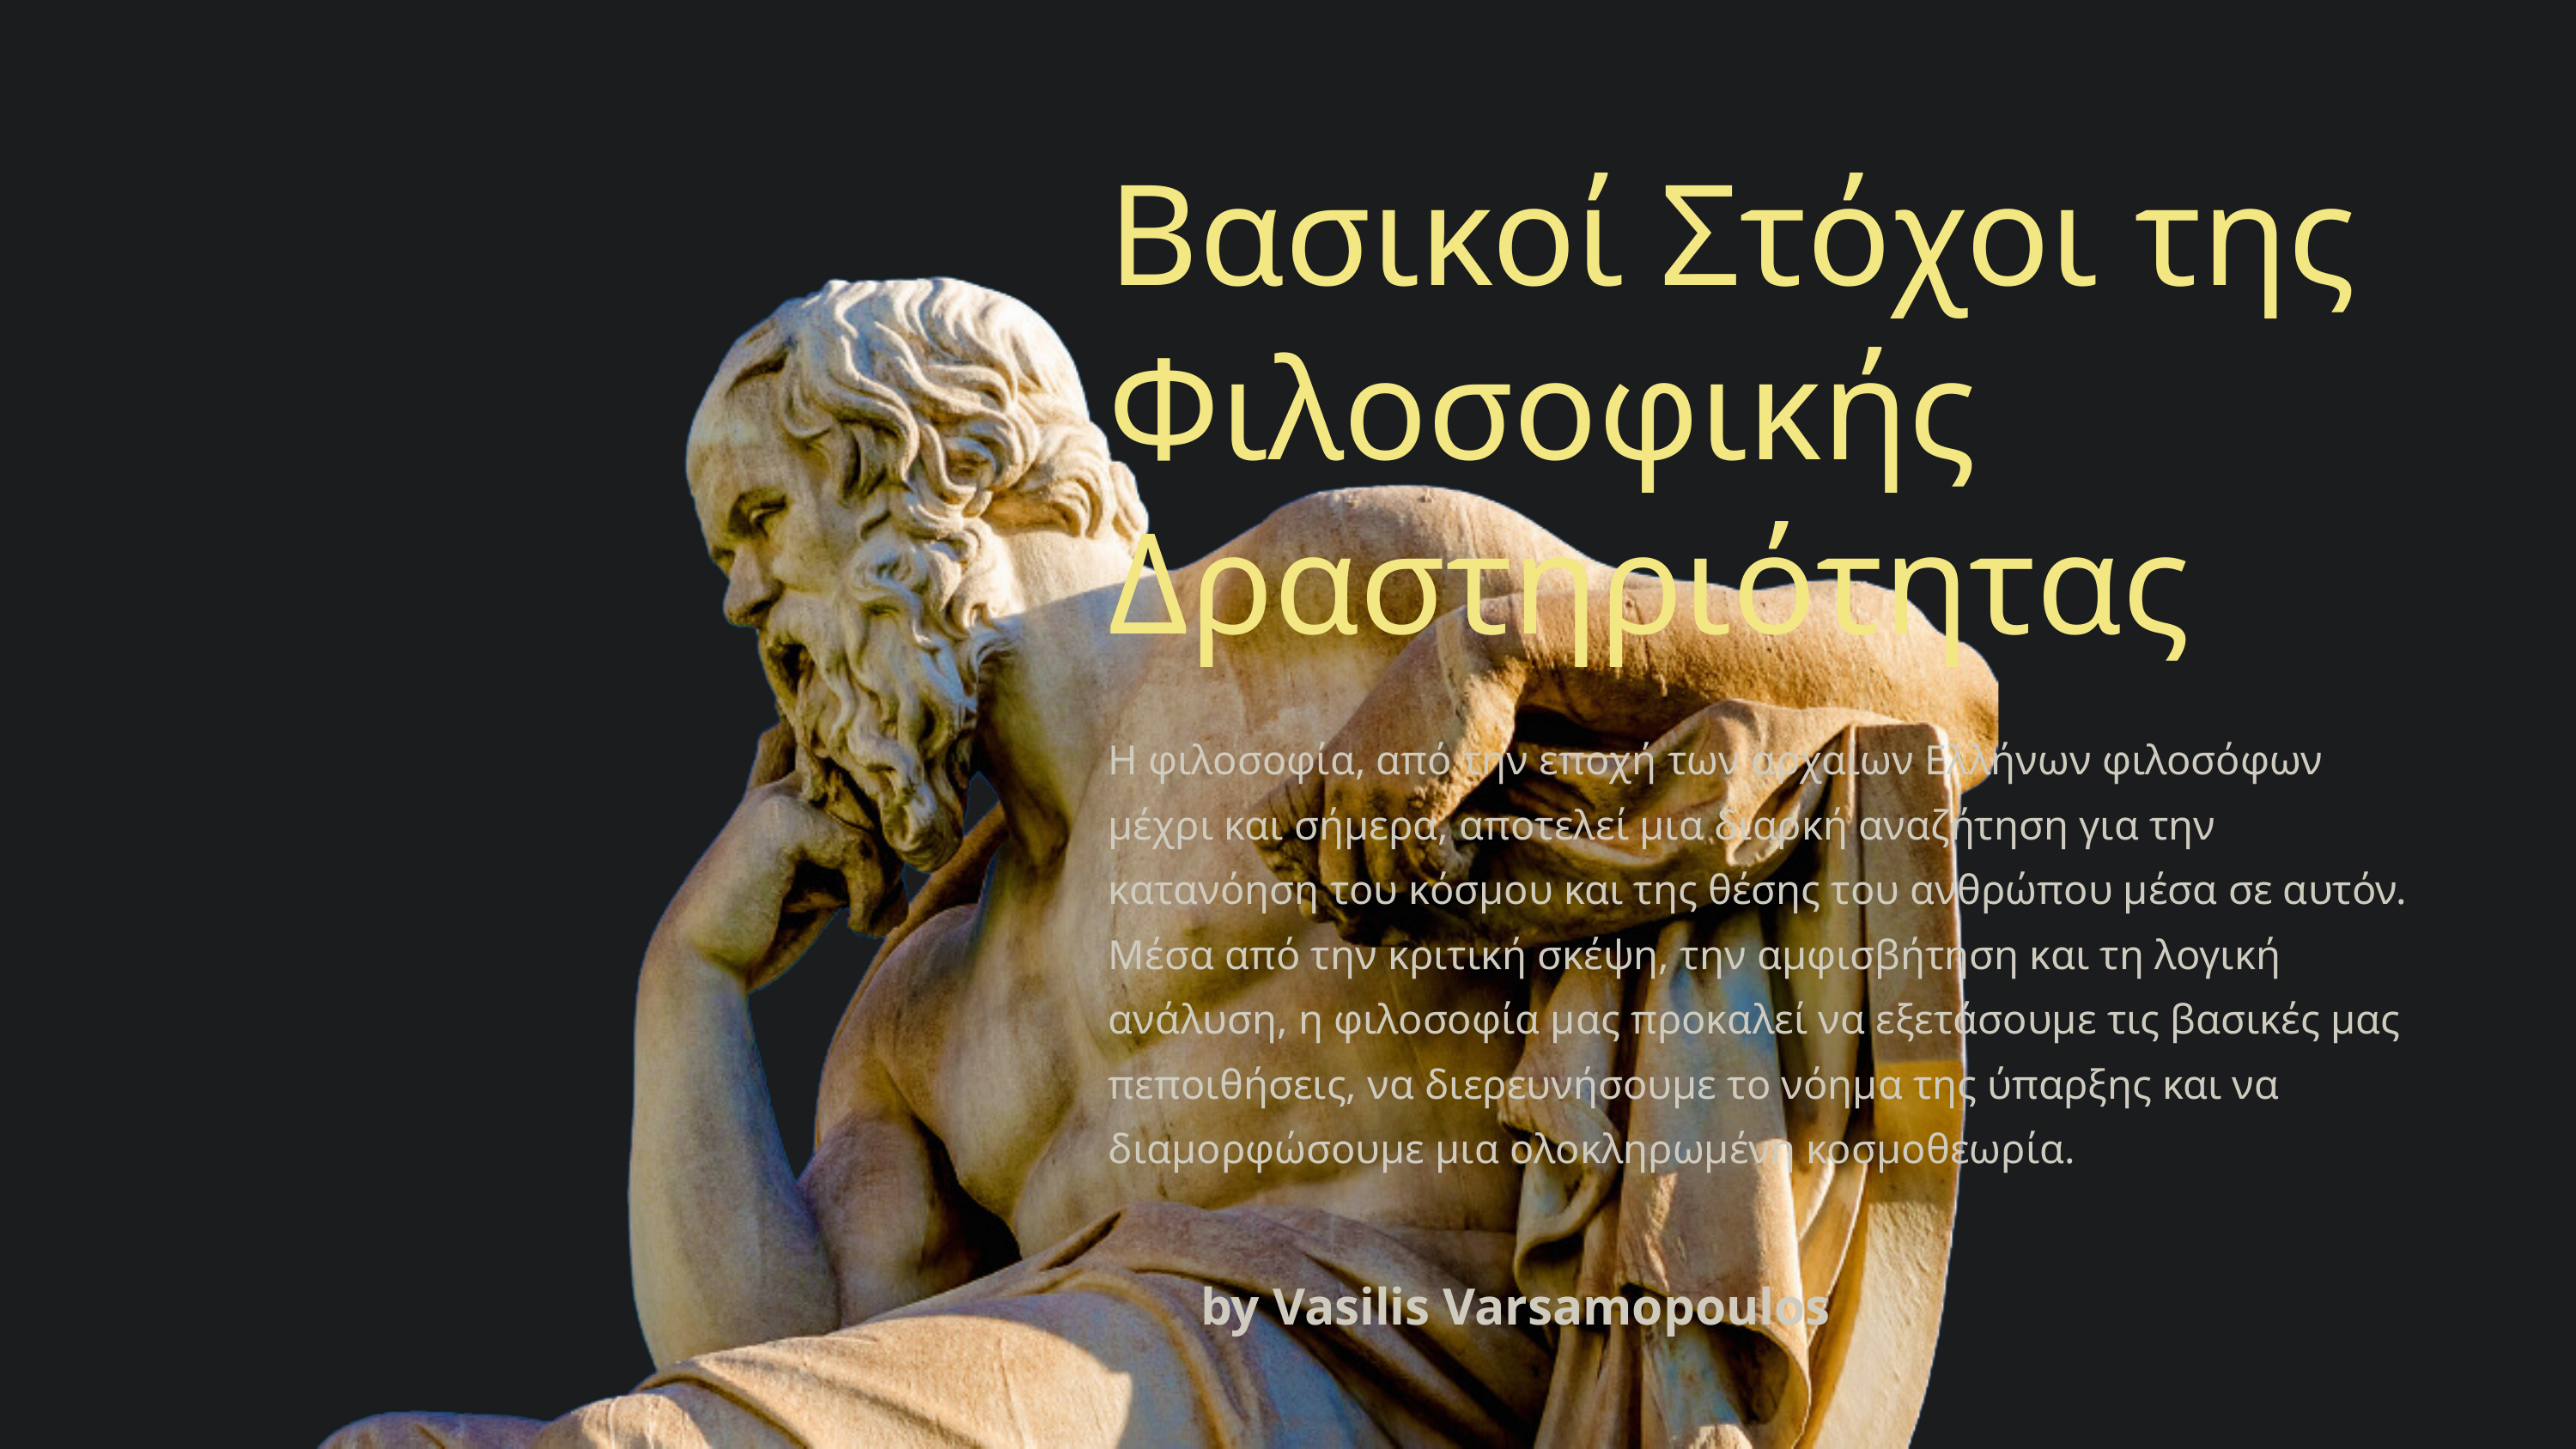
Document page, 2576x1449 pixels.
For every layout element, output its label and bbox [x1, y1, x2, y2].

text_box [0, 0, 2576, 1449]
text_box [1109, 1268, 1176, 1336]
